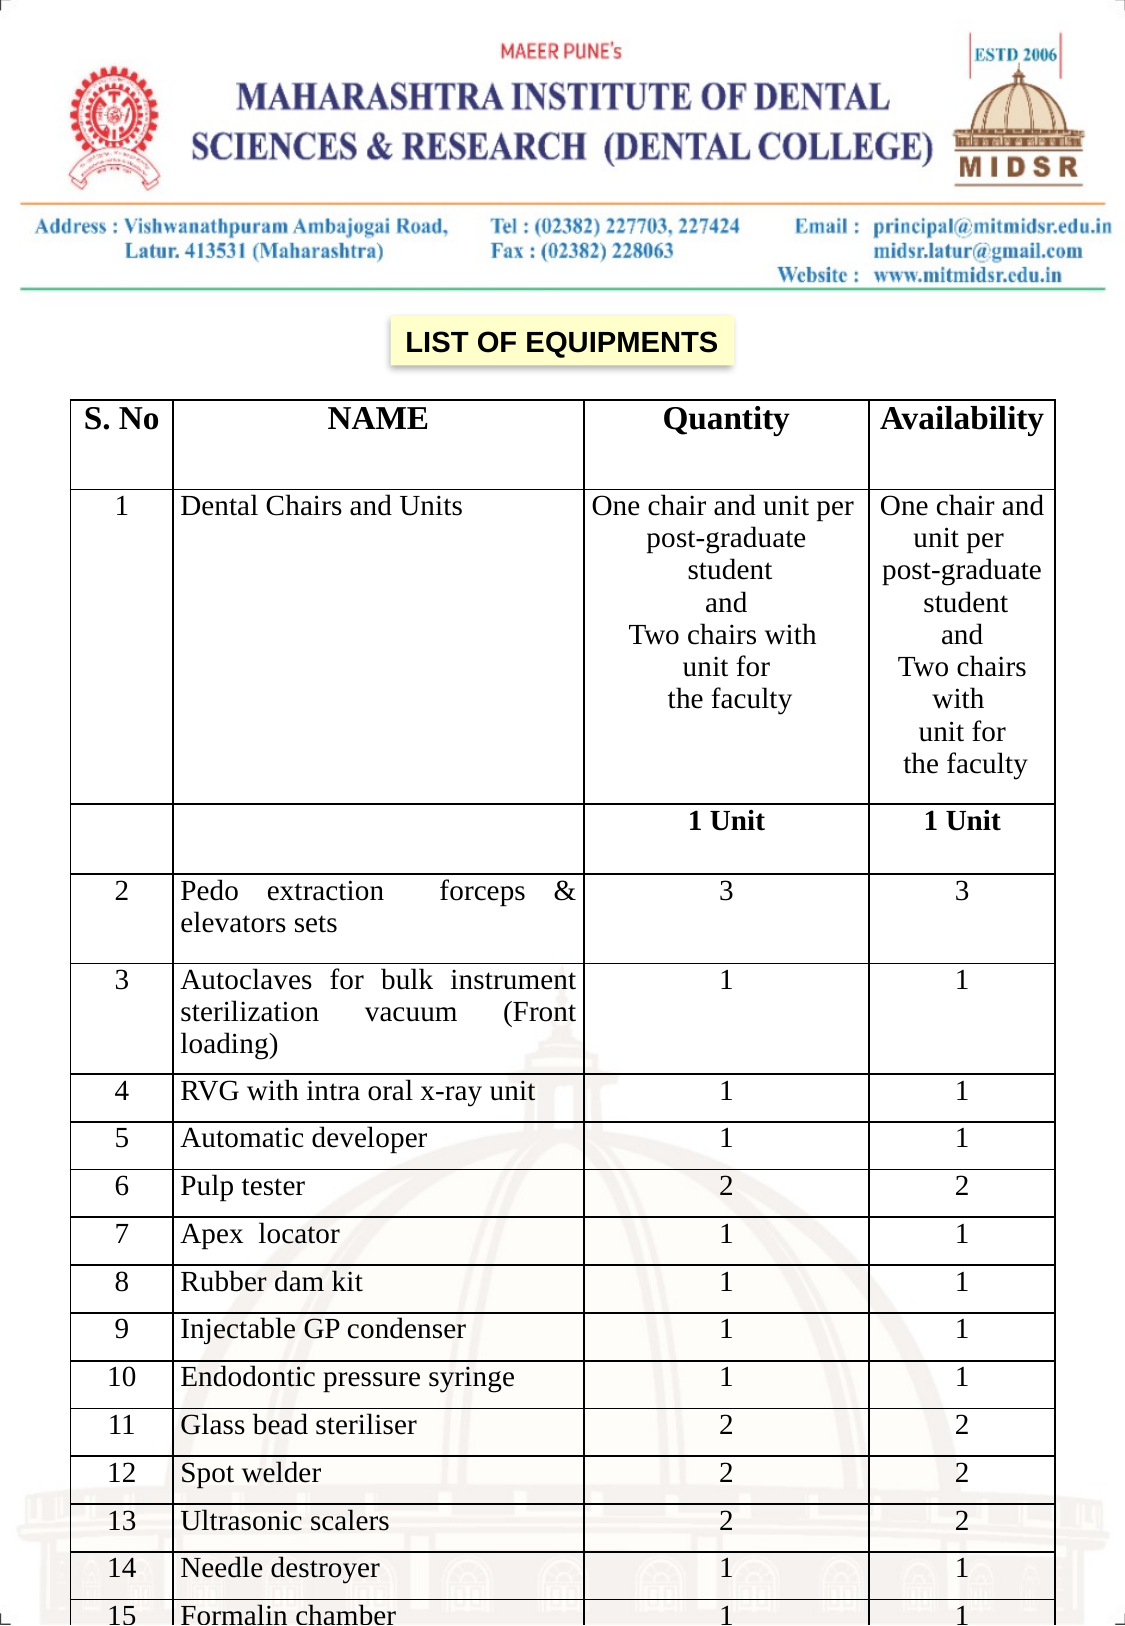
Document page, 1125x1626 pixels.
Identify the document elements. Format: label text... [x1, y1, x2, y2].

table_cell One chair and unit per post-graduate student and Two chairs with unit for the faculty [870, 490, 1054, 803]
table_cell Apex locator [174, 1218, 583, 1264]
table_cell 1 [870, 1218, 1054, 1264]
table_cell 1 [870, 1123, 1054, 1169]
table_cell 1 [585, 964, 868, 1073]
table_cell Glass bead steriliser [174, 1409, 583, 1455]
table_cell 2 [71, 875, 172, 963]
table_cell 15 [71, 1600, 172, 1625]
table_cell 1 Unit [870, 805, 1054, 873]
table_header NAME [174, 401, 583, 489]
table_cell 2 [870, 1457, 1054, 1503]
table_cell 7 [71, 1218, 172, 1264]
table_cell Rubber dam kit [174, 1266, 583, 1312]
table_cell 1 [870, 1362, 1054, 1408]
table_cell 2 [585, 1457, 868, 1503]
table_cell 1 [585, 1075, 868, 1121]
table_cell 1 [870, 1600, 1054, 1625]
table_cell [174, 805, 583, 873]
table_cell One chair and unit per post-graduate student and Two chairs with unit for the faculty [585, 490, 868, 803]
table_cell 1 Unit [585, 805, 868, 873]
table_cell Ultrasonic scalers [174, 1505, 583, 1551]
table_cell 1 [585, 1600, 868, 1625]
table_cell 1 [870, 1266, 1054, 1312]
table_cell Formalin chamber [174, 1600, 583, 1625]
picture [0, 0, 1125, 1625]
table_cell 2 [585, 1170, 868, 1216]
table_cell Spot welder [174, 1457, 583, 1503]
table_cell Endodontic pressure syringe [174, 1362, 583, 1408]
table_cell Injectable GP condenser [174, 1314, 583, 1360]
table_header Quantity [585, 401, 868, 489]
table_cell 5 [71, 1123, 172, 1169]
table_cell 12 [71, 1457, 172, 1503]
table_cell 2 [870, 1409, 1054, 1455]
table_cell 2 [585, 1409, 868, 1455]
table_cell [71, 805, 172, 873]
table_cell 4 [71, 1075, 172, 1121]
table_cell 1 [870, 1553, 1054, 1599]
table_cell 6 [71, 1170, 172, 1216]
table_cell 3 [585, 875, 868, 963]
table_cell 13 [71, 1505, 172, 1551]
table_cell Needle destroyer [174, 1553, 583, 1599]
table_cell RVG with intra oral x-ray unit [174, 1075, 583, 1121]
table_cell 1 [585, 1266, 868, 1312]
table_cell 8 [71, 1266, 172, 1312]
table_cell 10 [71, 1362, 172, 1408]
table_cell 1 [585, 1362, 868, 1408]
table_cell 11 [71, 1409, 172, 1455]
table_cell Dental Chairs and Units [174, 490, 583, 803]
table_cell 1 [870, 1075, 1054, 1121]
table_cell 9 [71, 1314, 172, 1360]
table_cell 2 [585, 1505, 868, 1551]
table_cell 1 [870, 1314, 1054, 1360]
table_header S. No [71, 401, 172, 489]
table_cell 1 [585, 1553, 868, 1599]
table_cell Autoclaves for bulk instrument sterilization vacuum (Front loading) [174, 964, 583, 1073]
table_cell 1 [585, 1123, 868, 1169]
table_cell Pedo extraction forceps & elevators sets [174, 875, 583, 963]
table_header Availability [870, 401, 1054, 489]
table_cell 2 [870, 1170, 1054, 1216]
table_cell 14 [71, 1553, 172, 1599]
table_cell 1 [71, 490, 172, 803]
table_cell Pulp tester [174, 1170, 583, 1216]
table_cell 3 [870, 875, 1054, 963]
table_cell 1 [585, 1314, 868, 1360]
table_cell 1 [870, 964, 1054, 1073]
table_cell 2 [870, 1505, 1054, 1551]
table_cell 3 [71, 964, 172, 1073]
table_cell 1 [585, 1218, 868, 1264]
text_box LIST OF EQUIPMENTS [390, 315, 735, 366]
table_cell Automatic developer [174, 1123, 583, 1169]
